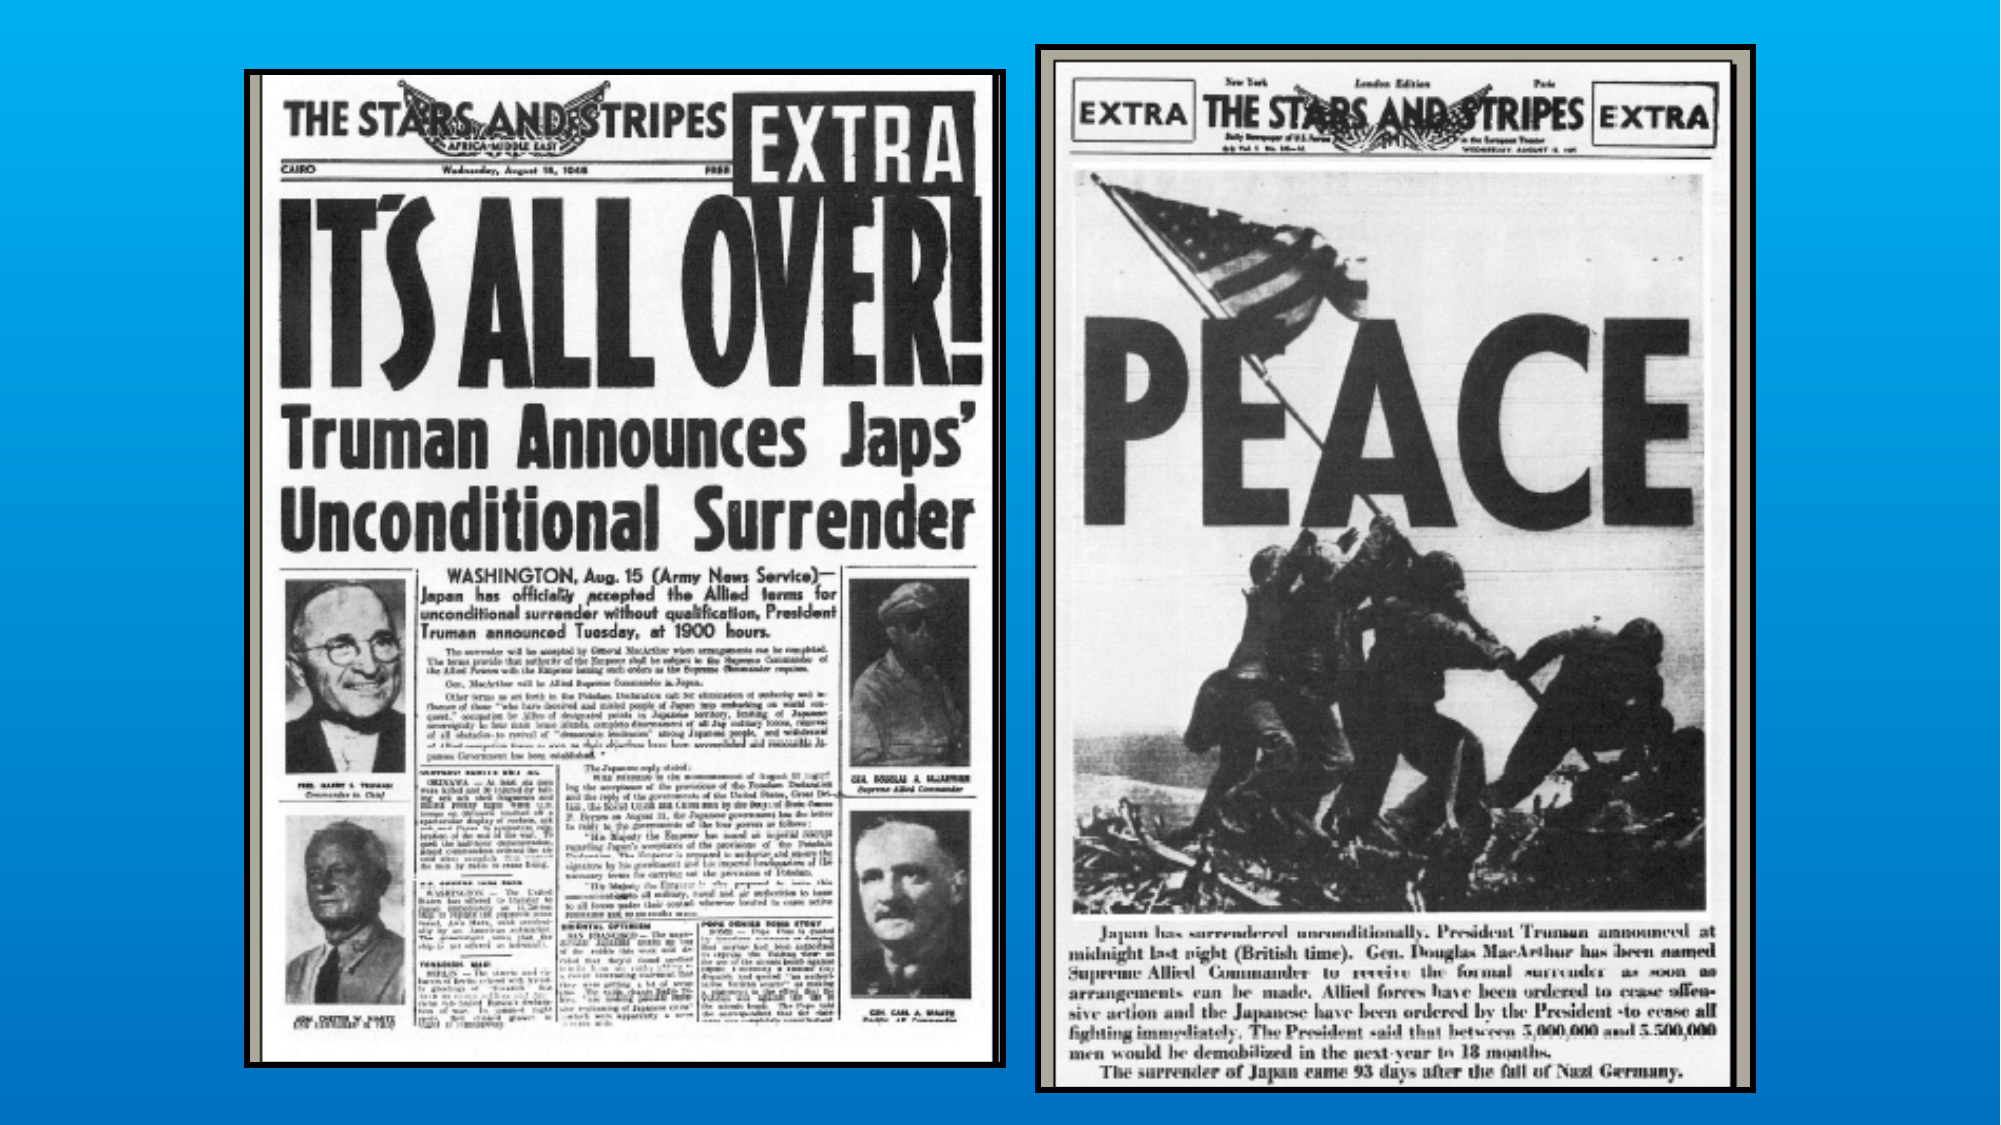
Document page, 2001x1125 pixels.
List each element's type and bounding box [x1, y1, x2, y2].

picture [249, 74, 1000, 1062]
picture [1041, 49, 1750, 1087]
